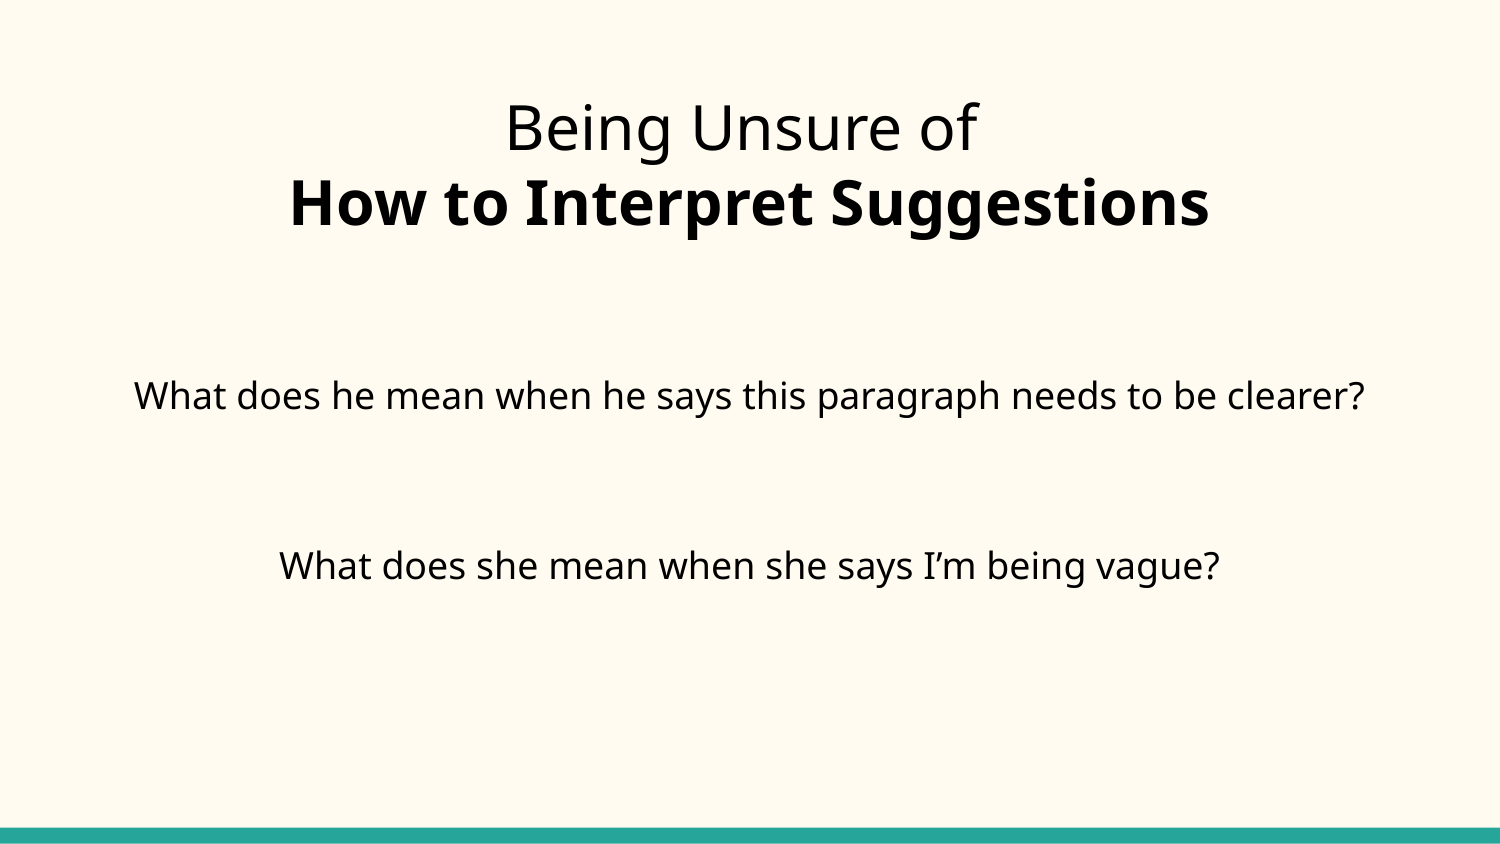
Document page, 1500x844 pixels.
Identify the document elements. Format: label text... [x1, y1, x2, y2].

list What does he mean when he says this paragraph needs to be clearer? What does she mean when she says I’m being vague? [51, 271, 1449, 750]
title Being Unsure of How to Interpret Suggestions [51, 72, 1449, 174]
